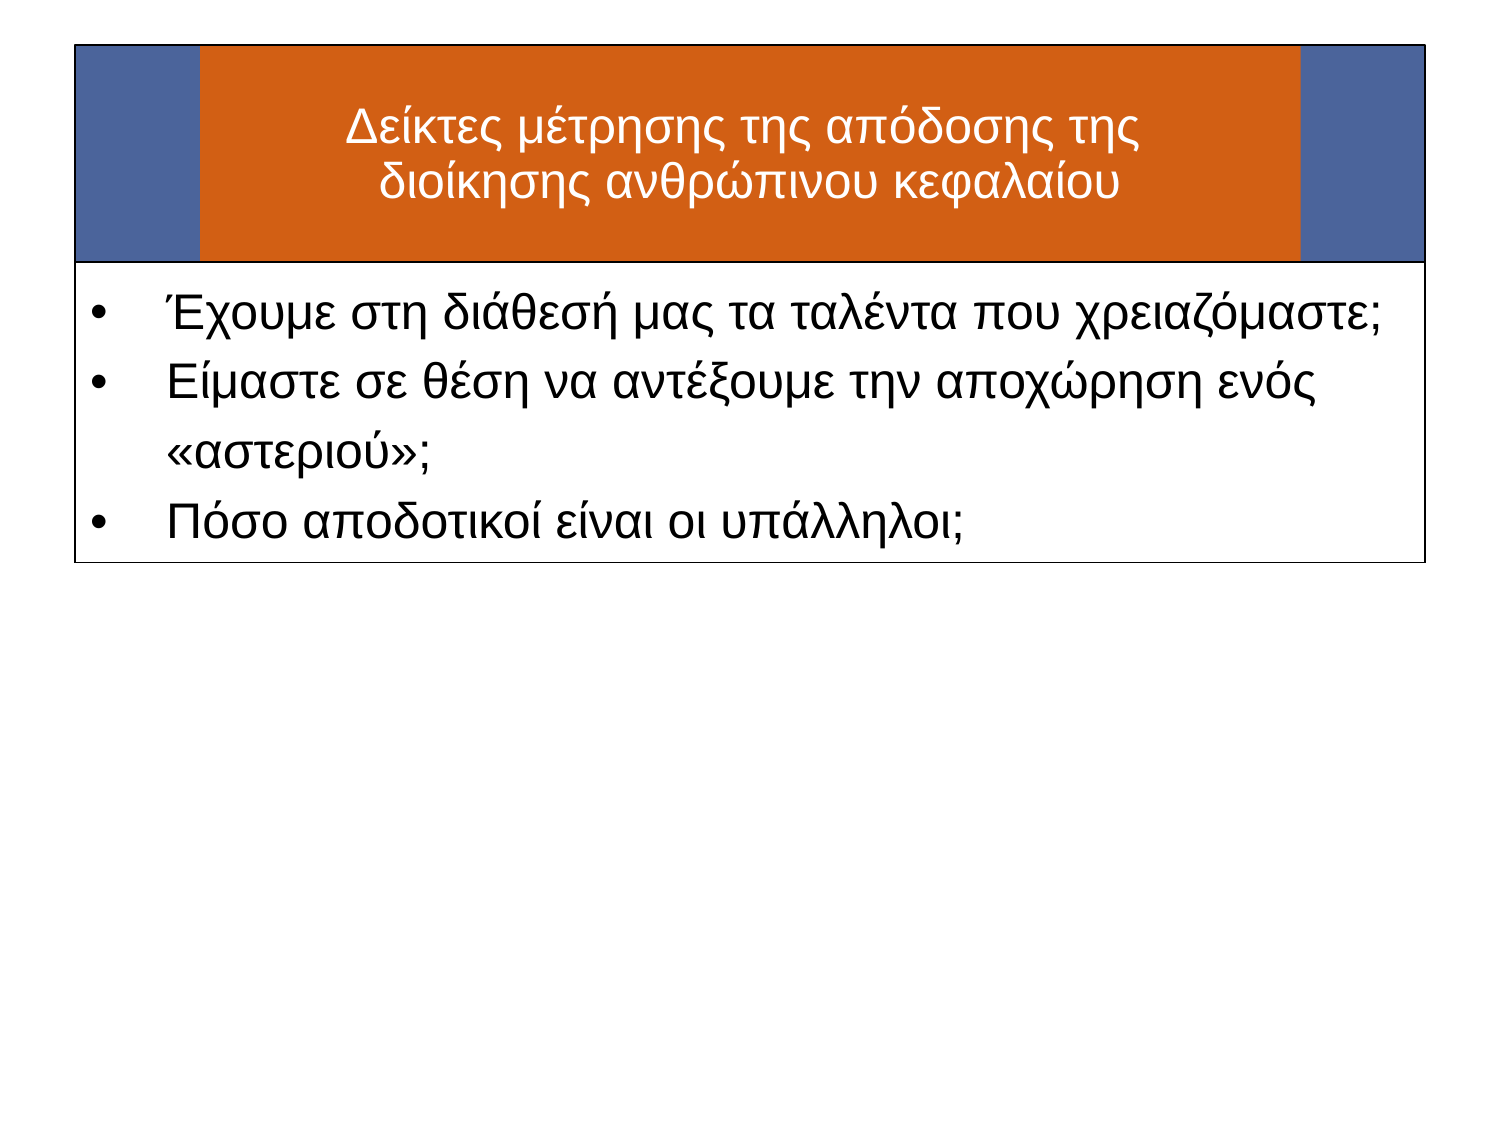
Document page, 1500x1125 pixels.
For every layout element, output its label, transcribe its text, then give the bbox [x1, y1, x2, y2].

text_box [73, 43, 1427, 264]
table_header Έχουμε στη διάθεσή μας τα ταλέντα που χρειαζόμαστε; Είμαστε σε θέση να αντέξουμε την αποχώρηση ενός «αστεριού»; Πόσο αποδοτικοί είναι οι υπάλληλοι; [76, 264, 1424, 562]
